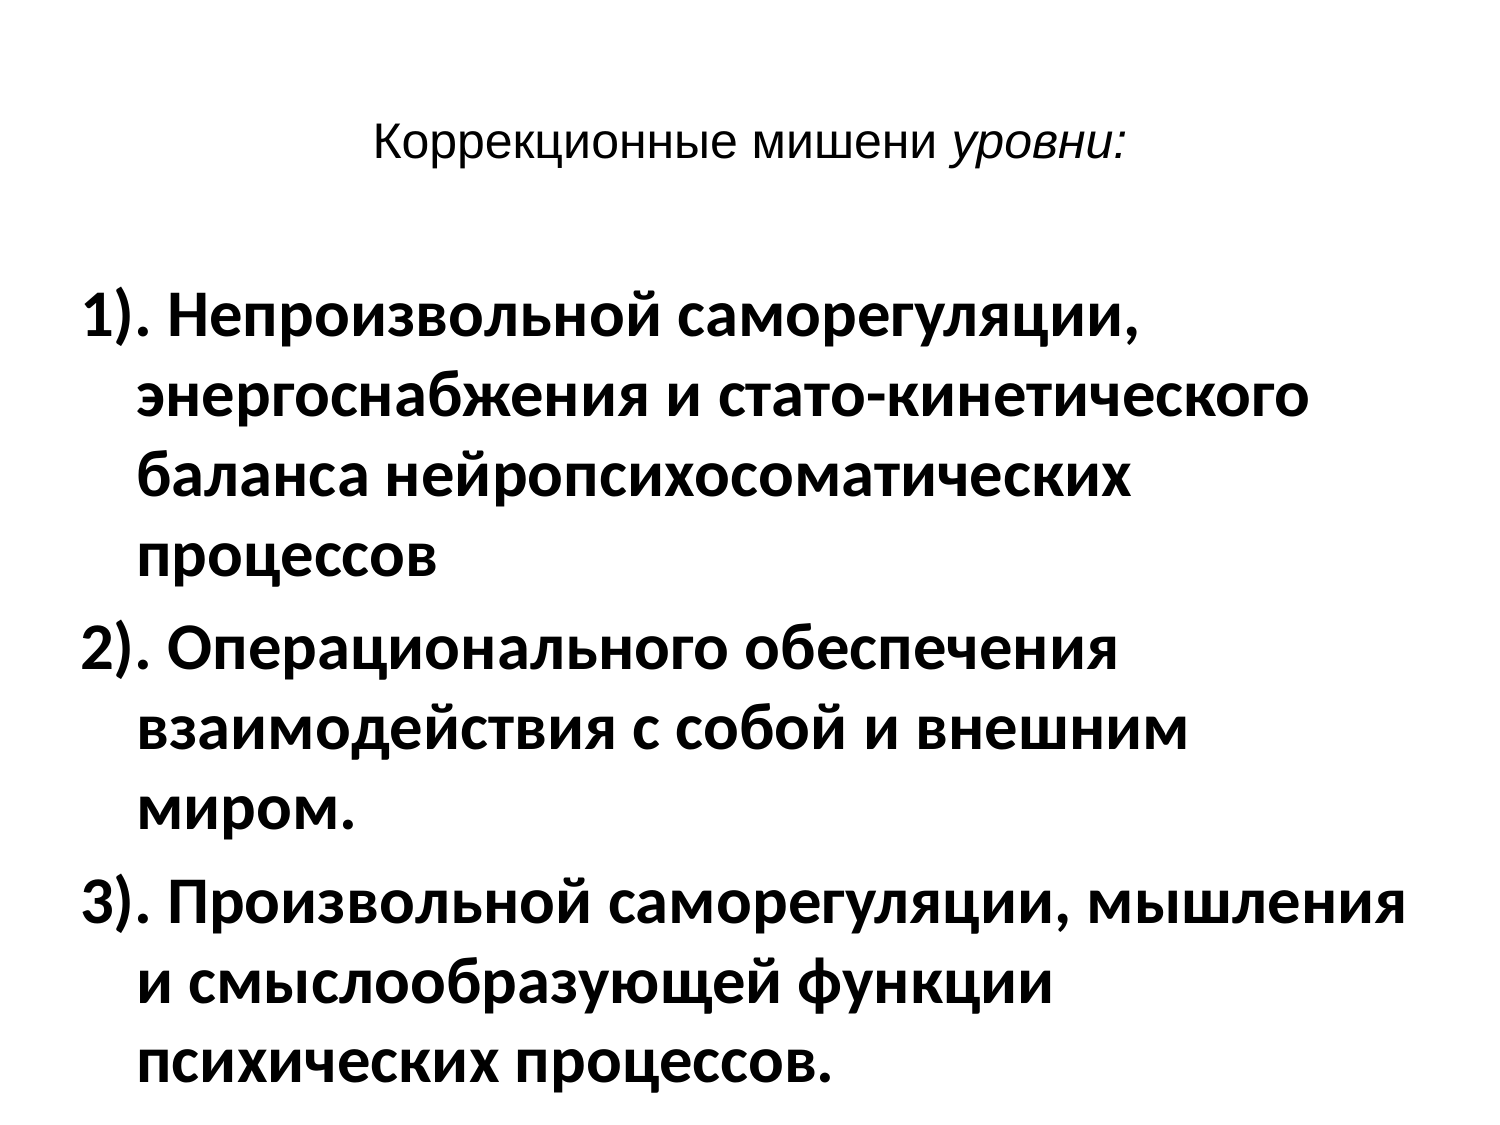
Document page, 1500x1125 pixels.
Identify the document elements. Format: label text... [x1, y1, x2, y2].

list 1). Непроизвольной саморегуляции, энергоснабжения и стато-кинетического баланса нейропсихосоматических процессов 2). Операционального обеспечения взаимодействия с собой и внешним миром. 3). Произвольной саморегуляции, мышления и смыслообразующей функции психических процессов. [64, 262, 1436, 1071]
title Коррекционные мишени уровни: [75, 45, 1425, 233]
